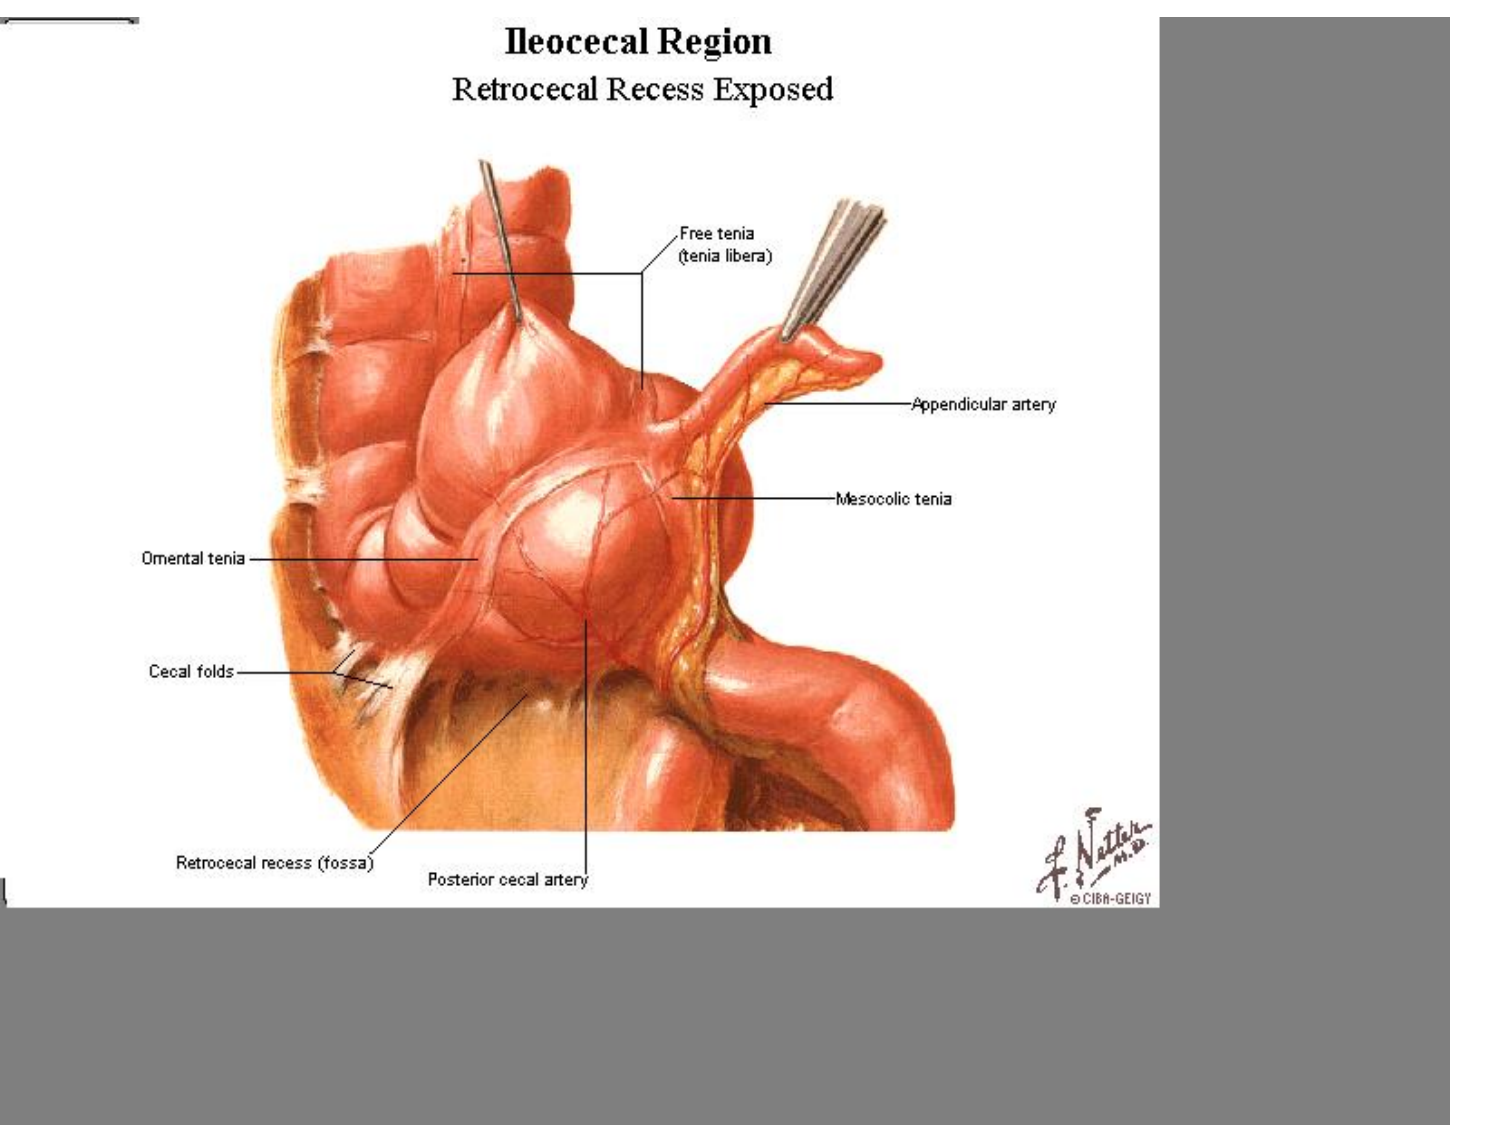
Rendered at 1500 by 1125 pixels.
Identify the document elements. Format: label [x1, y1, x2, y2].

list [0, 17, 1451, 1125]
